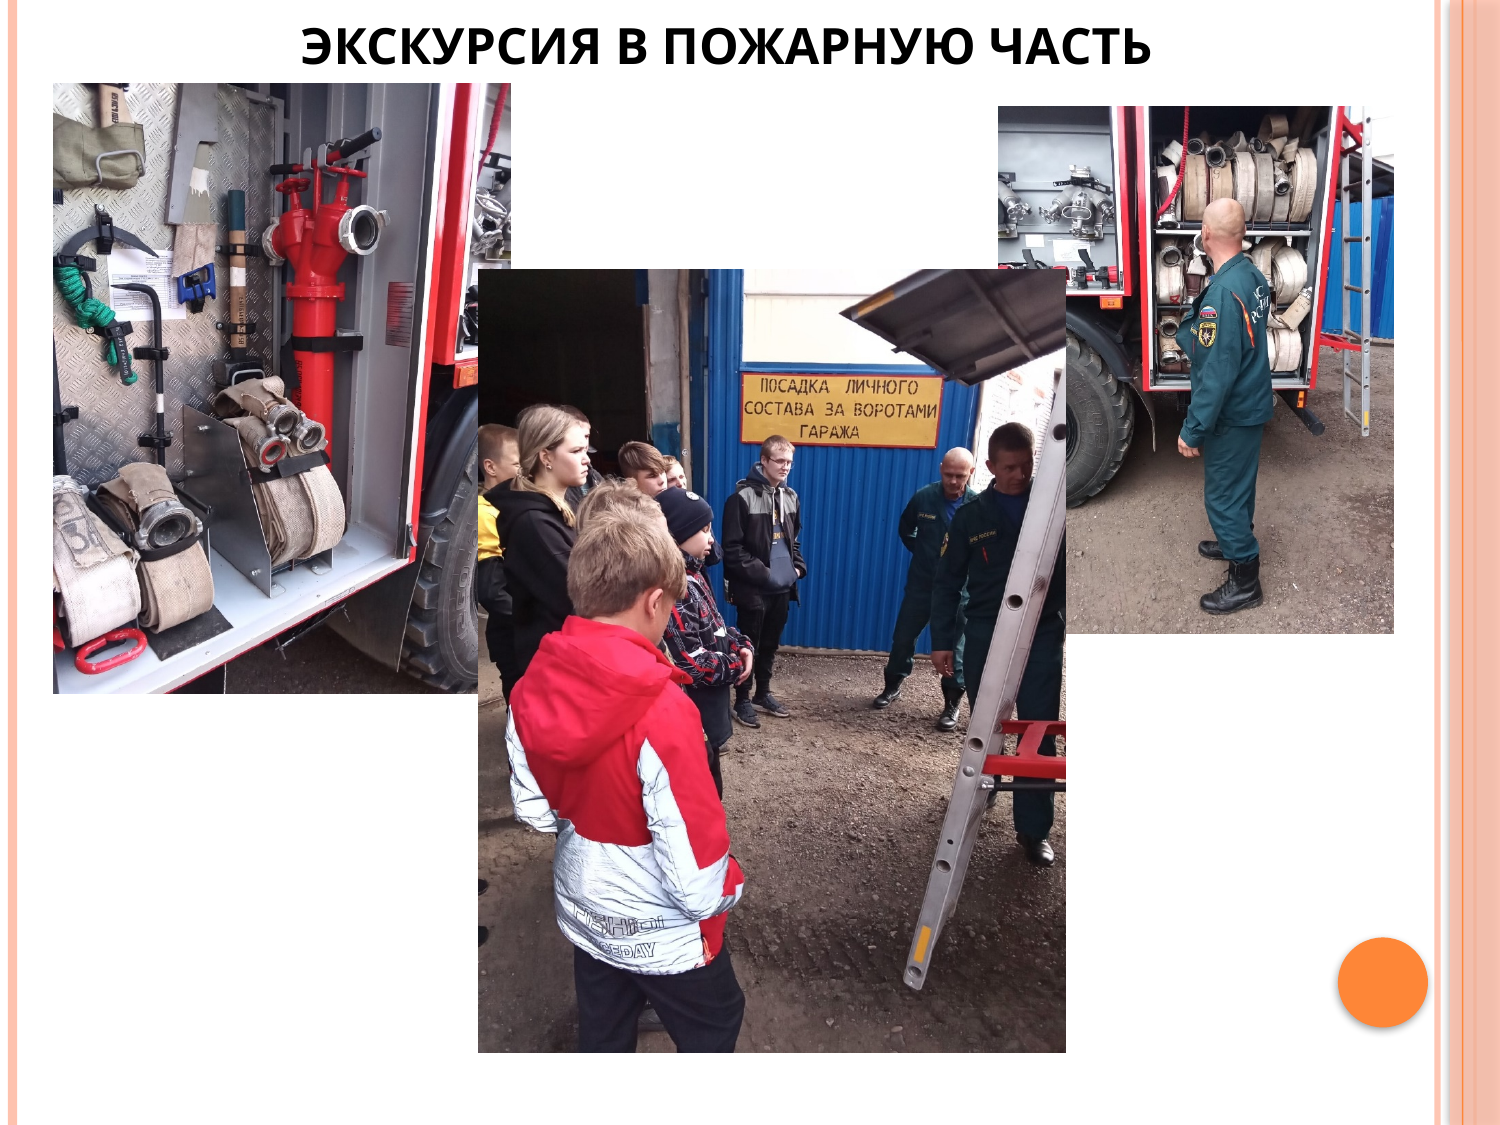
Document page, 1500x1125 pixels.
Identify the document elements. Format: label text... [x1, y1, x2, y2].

picture [52, 82, 1394, 1054]
text_box Экскурсия в пожарную часть [29, 7, 1424, 80]
